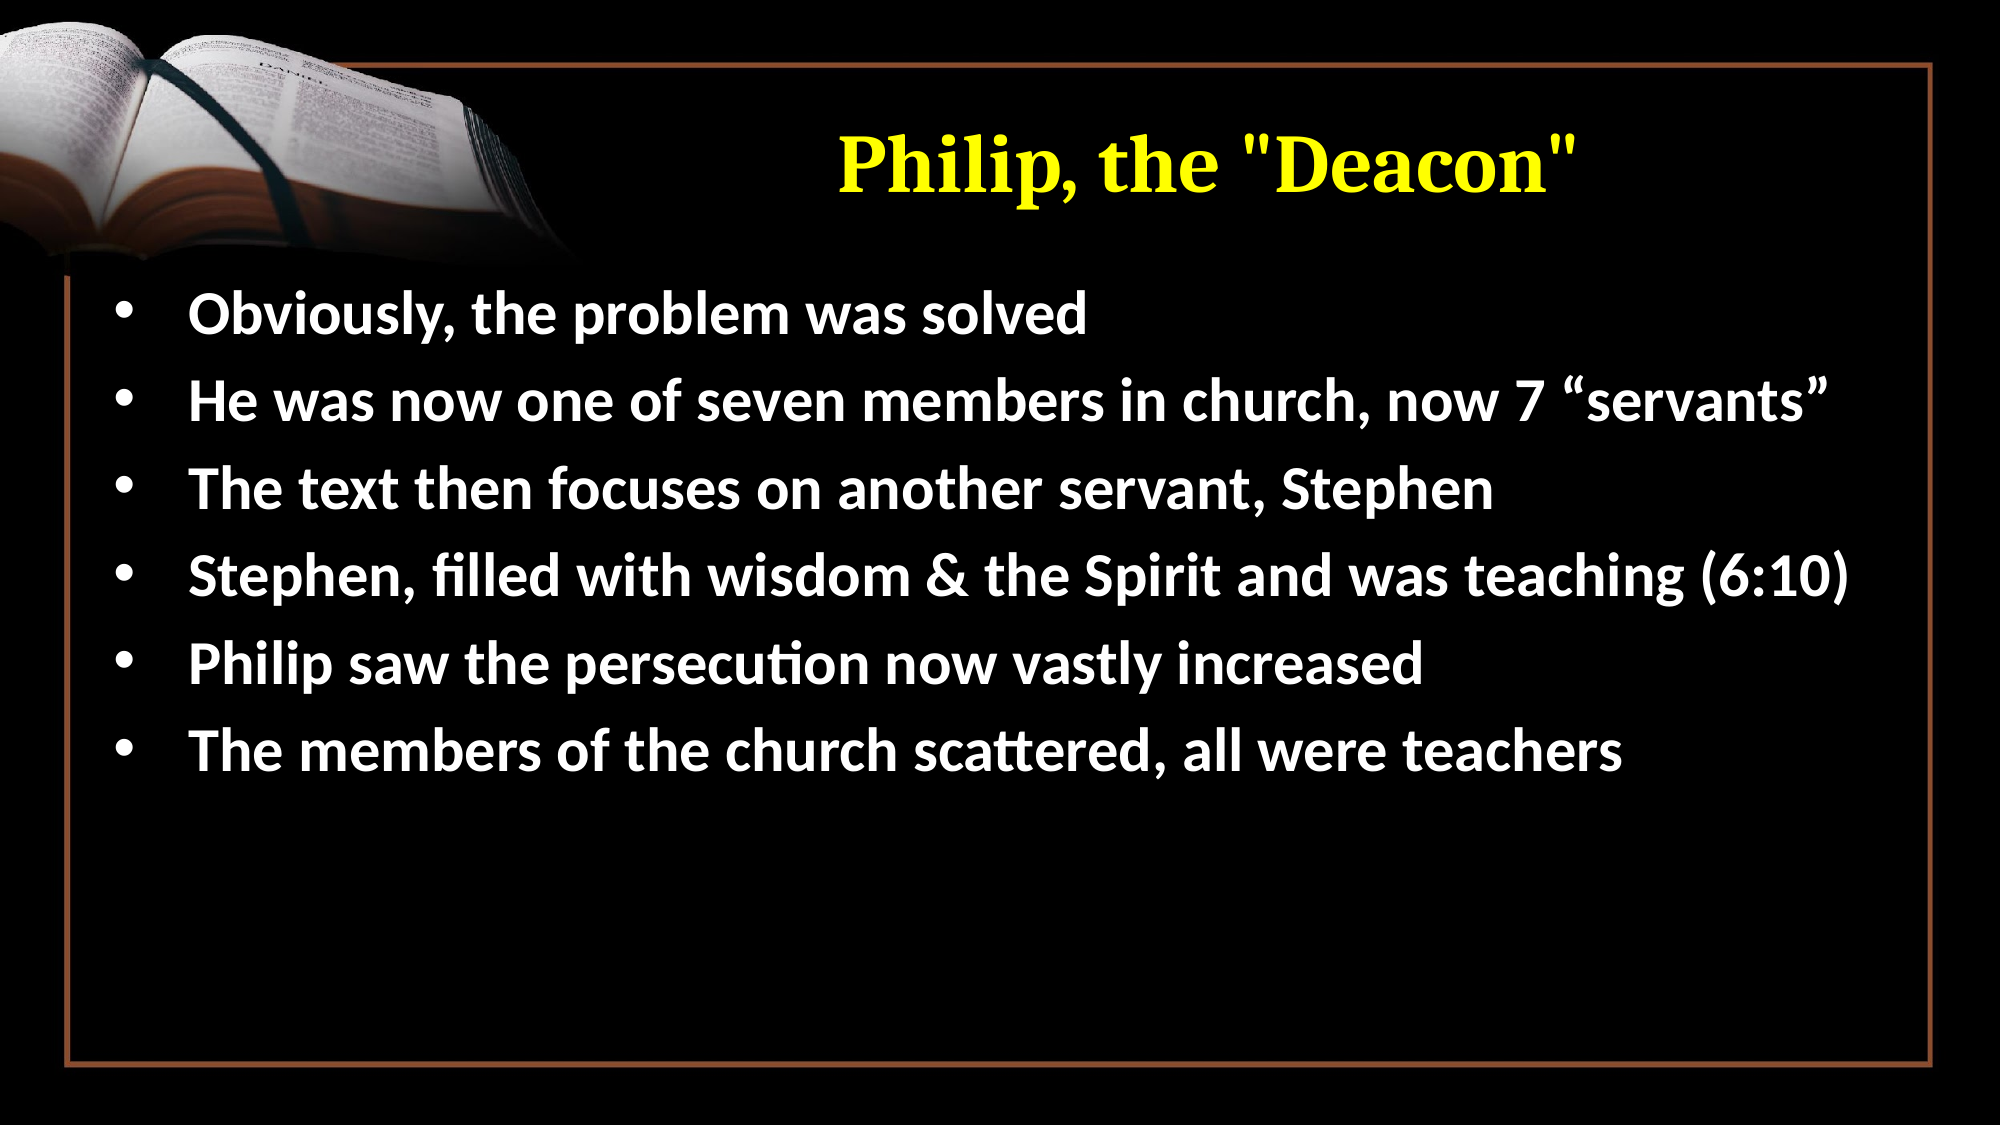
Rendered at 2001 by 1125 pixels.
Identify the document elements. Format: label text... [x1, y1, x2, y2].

title Philip, the "Deacon" [483, 71, 1935, 260]
text_box Obviously, the problem was solved He was now one of seven members in church, now 7 “servants” The text then focuses on another servant, Stephen Stephen, filled with wisdom & the Spirit and was teaching (6:10) Philip saw the persecution now vastly increased The members of the church scattered, all were teachers [98, 264, 1896, 792]
picture [0, 0, 2000, 1125]
